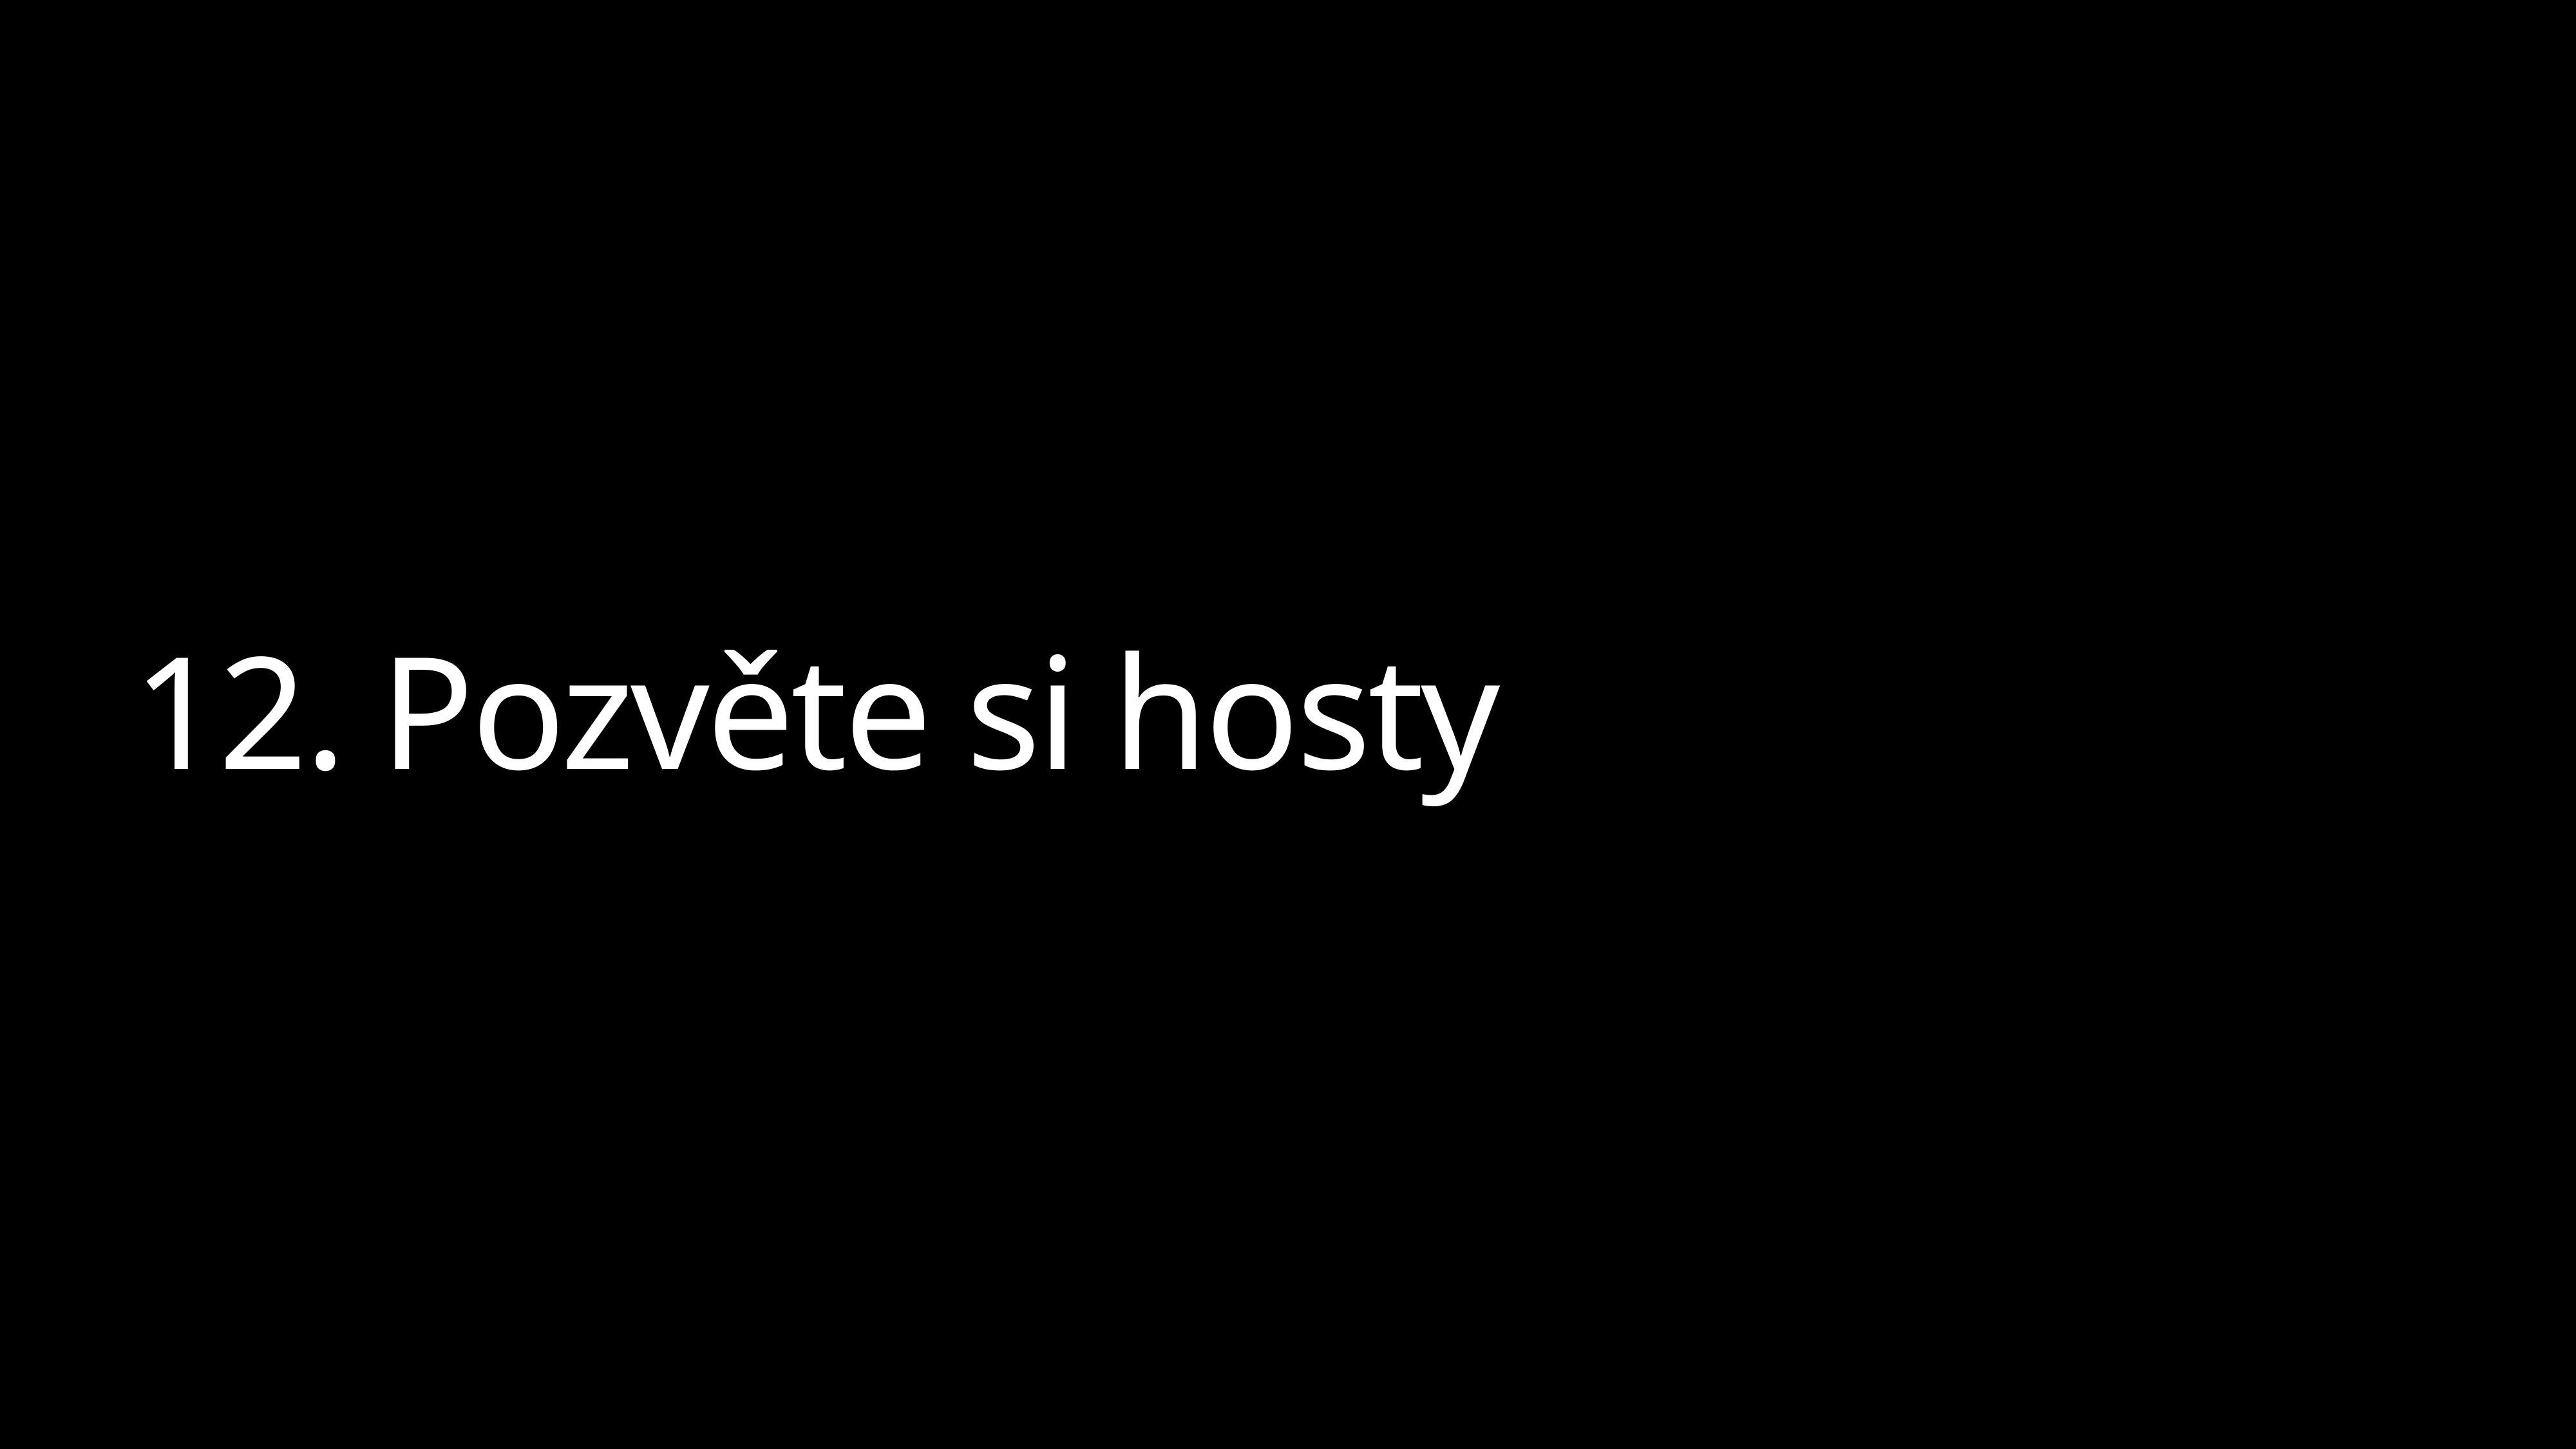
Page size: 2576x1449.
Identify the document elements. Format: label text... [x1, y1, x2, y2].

title 12. Pozvěte si hosty [127, 478, 2449, 971]
